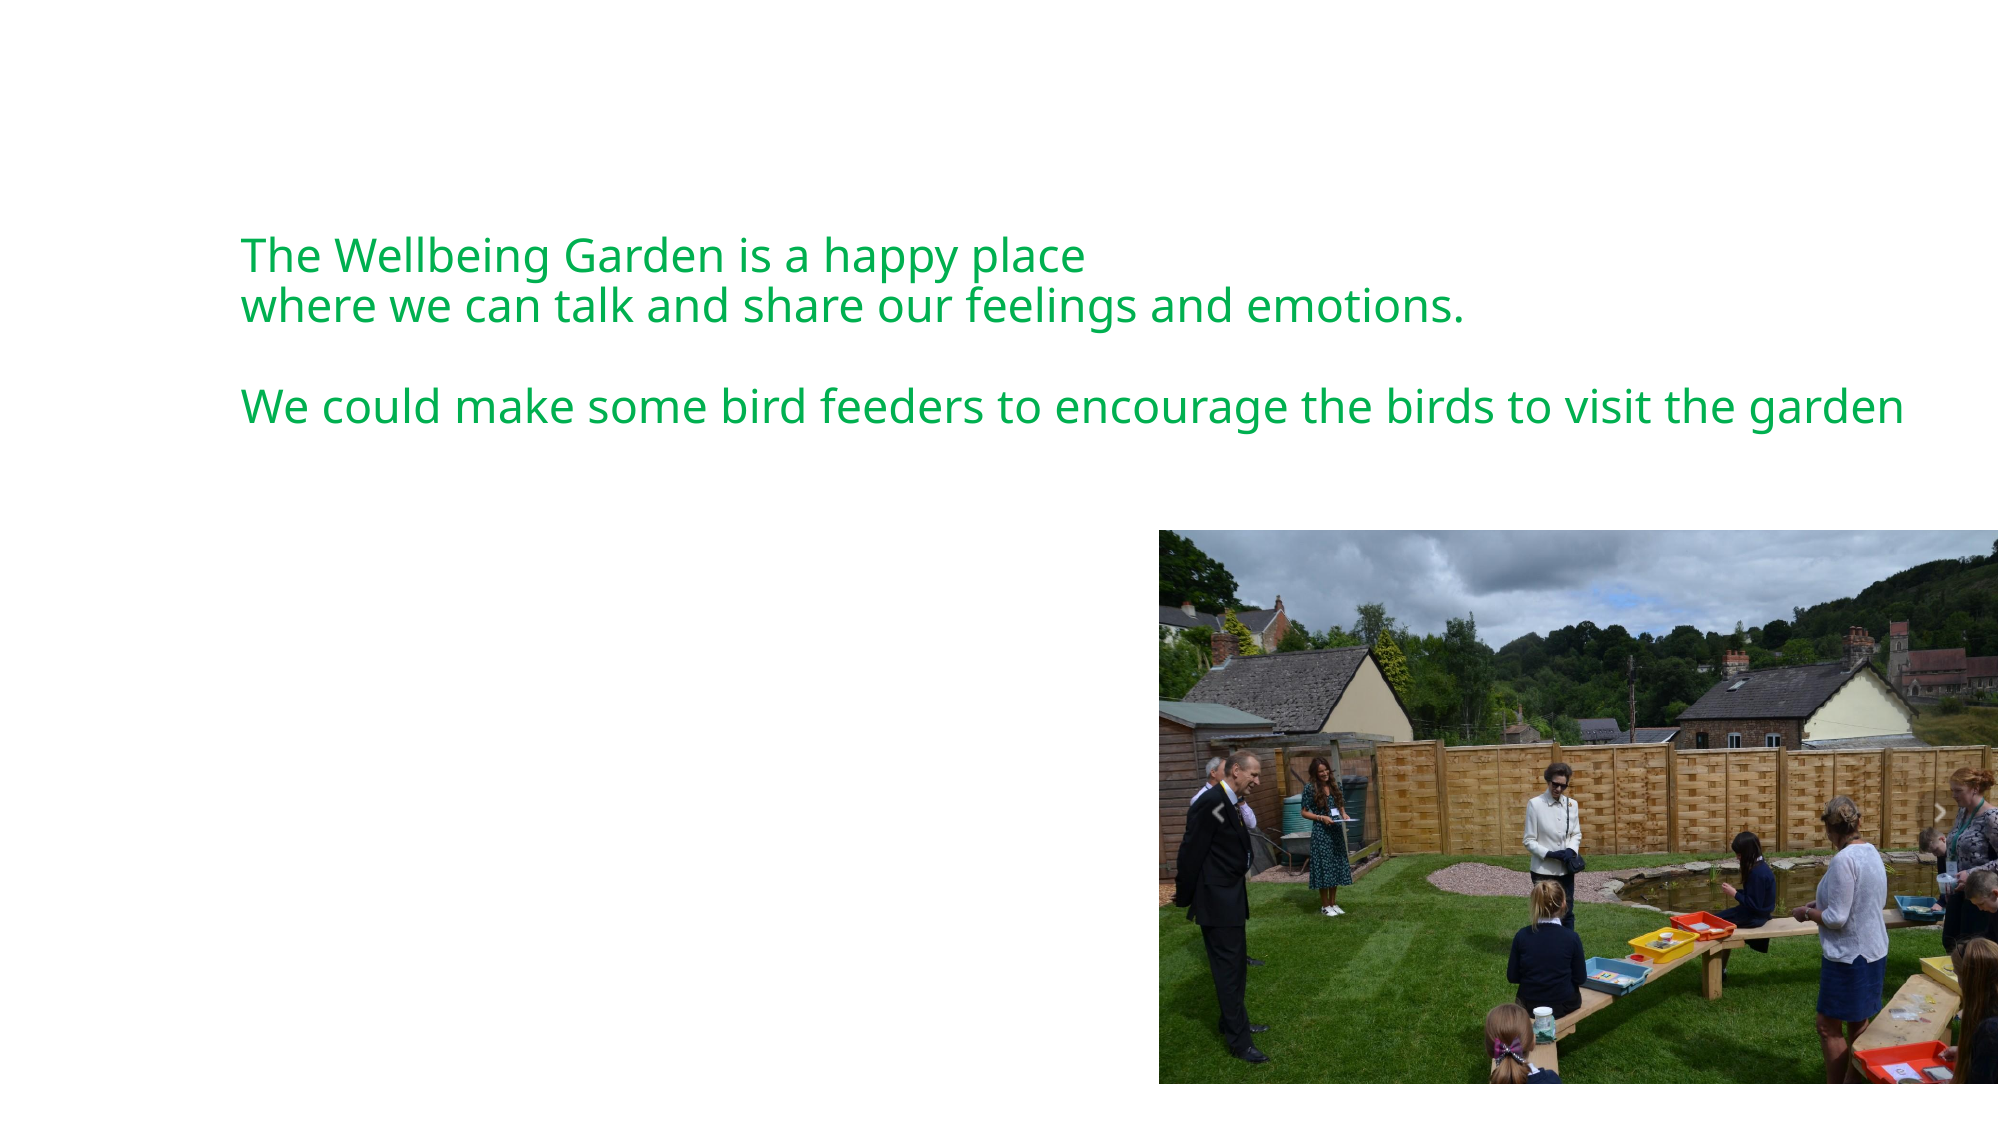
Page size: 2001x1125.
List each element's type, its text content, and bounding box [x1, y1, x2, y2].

title The Wellbeing Garden is a happy place where we can talk and share our feelings and emotions. We could make some bird feeders to encourage the birds to visit the garden [225, 197, 1951, 468]
picture [1158, 530, 1998, 1084]
